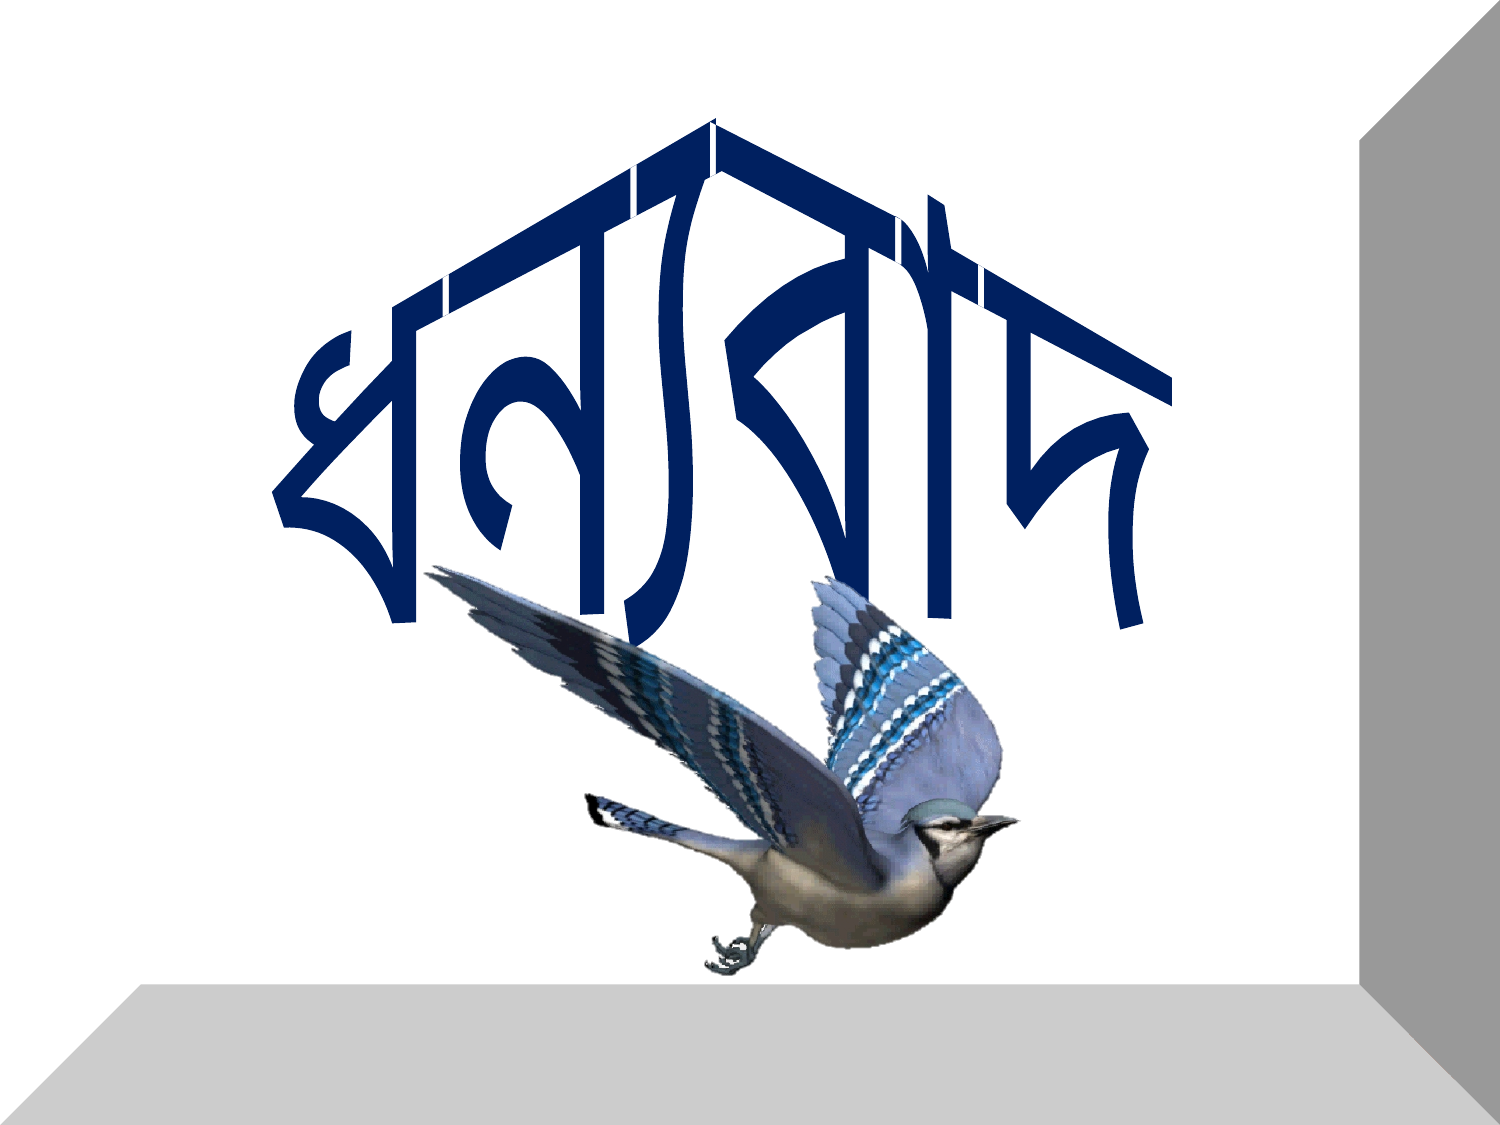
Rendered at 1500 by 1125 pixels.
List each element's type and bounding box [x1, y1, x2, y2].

text_box [0, 0, 1500, 1125]
picture [394, 537, 1050, 1002]
